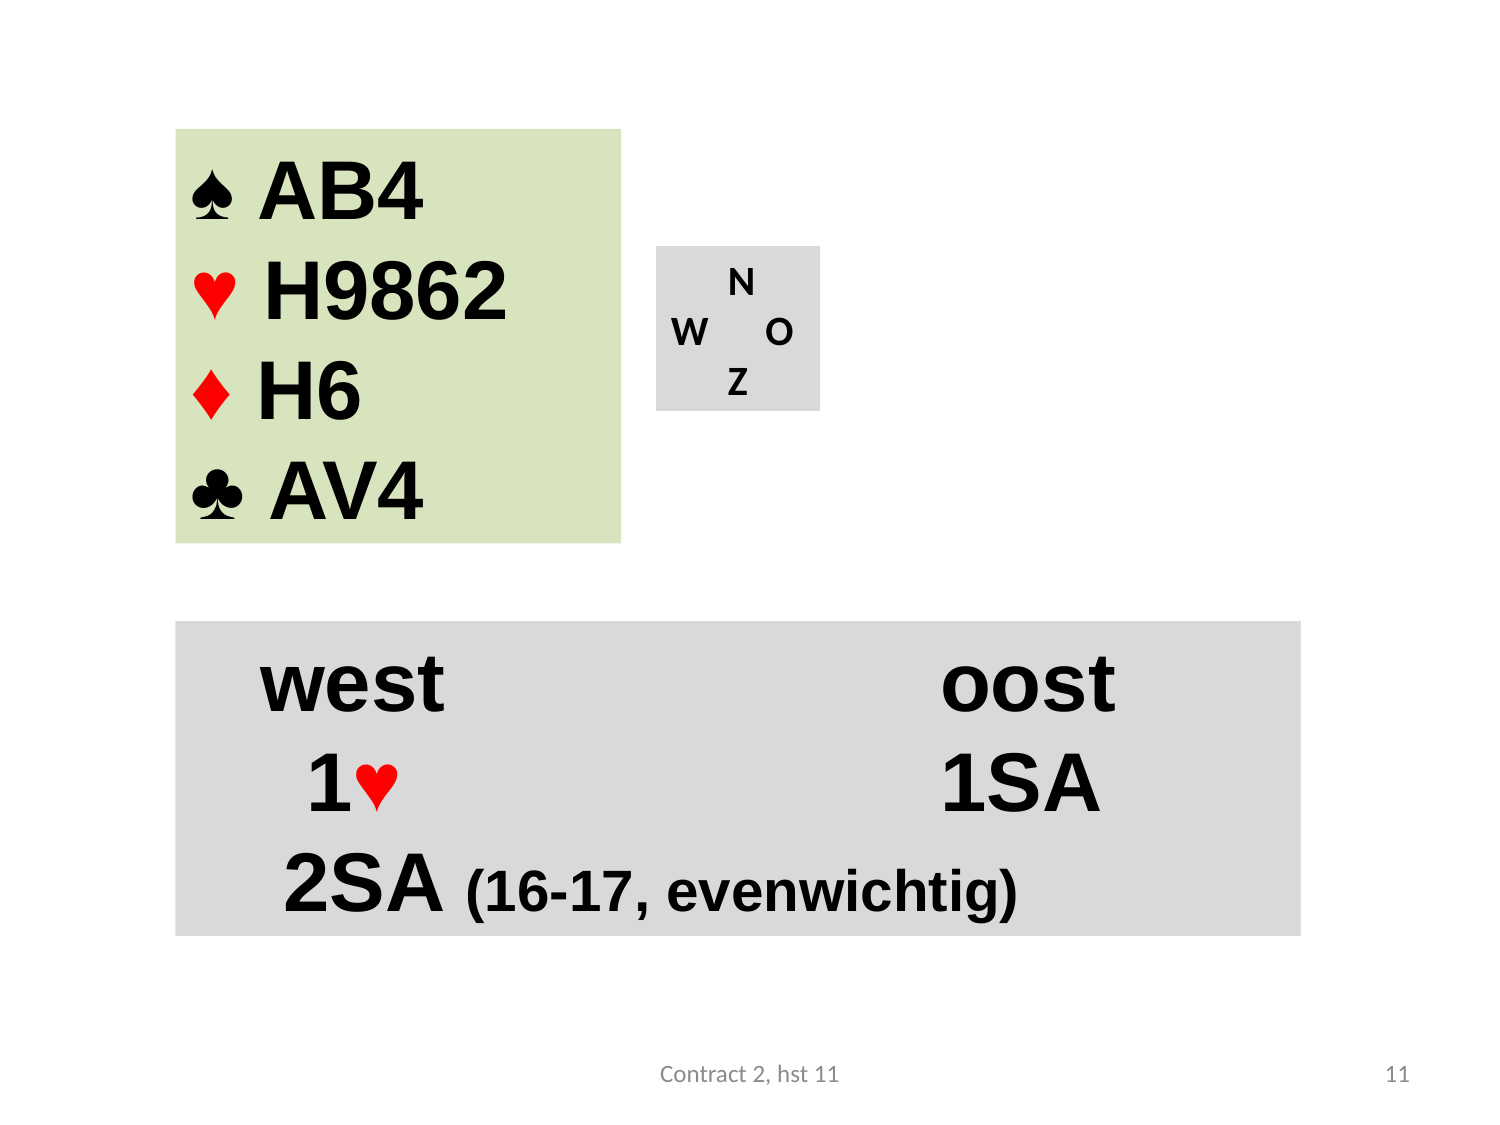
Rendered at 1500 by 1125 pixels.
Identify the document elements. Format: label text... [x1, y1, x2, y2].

slide_number 11 [1074, 1042, 1425, 1103]
text_box N W O Z [656, 246, 821, 411]
text_box west oost 1♥ 1SA 2SA (16-17, evenwichtig) [175, 621, 1301, 936]
text_box ♠ AB4 ♥ H9862 ♦ H6 ♣ AV4 [175, 128, 622, 544]
footer Contract 2, hst 11 [512, 1042, 988, 1103]
